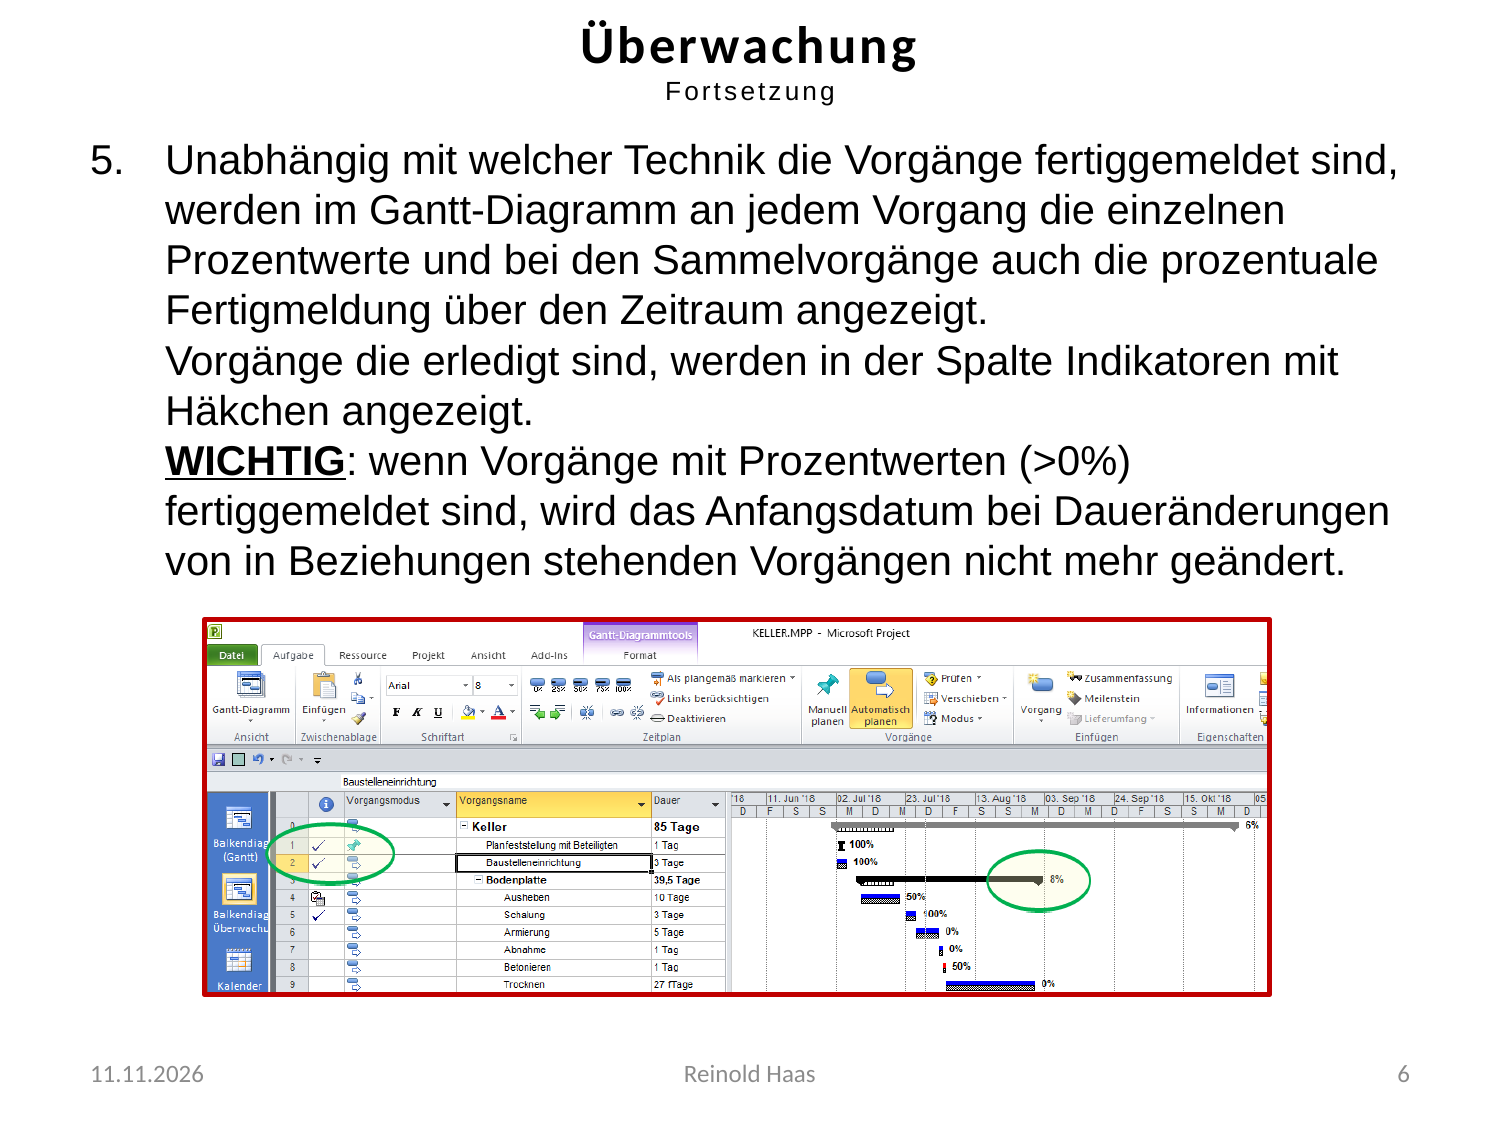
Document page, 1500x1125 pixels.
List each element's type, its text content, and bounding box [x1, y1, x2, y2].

title Überwachung Fortsetzung [75, 3, 1425, 114]
footer Reinold Haas [512, 1042, 988, 1103]
list Unabhängig mit welcher Technik die Vorgänge fertiggemeldet sind, werden im Gantt-Diagramm an jedem Vorgang die einzelnen Prozentwerte und bei den Sammelvorgänge auch die prozentuale Fertigmeldung über den Zeitraum angezeigt. Vorgänge die erledigt sind, werden in der Spalte Indikatoren mit Häkchen angezeigt. WICHTIG: wenn Vorgänge mit Prozentwerten (>0%) fertiggemeldet sind, wird das Anfangsdatum bei Daueränderungen von in Beziehungen stehenden Vorgängen nicht mehr geändert. [75, 125, 1425, 1005]
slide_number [75, 1042, 425, 1103]
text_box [206, 621, 1268, 993]
slide_number 6 [1074, 1042, 1425, 1103]
